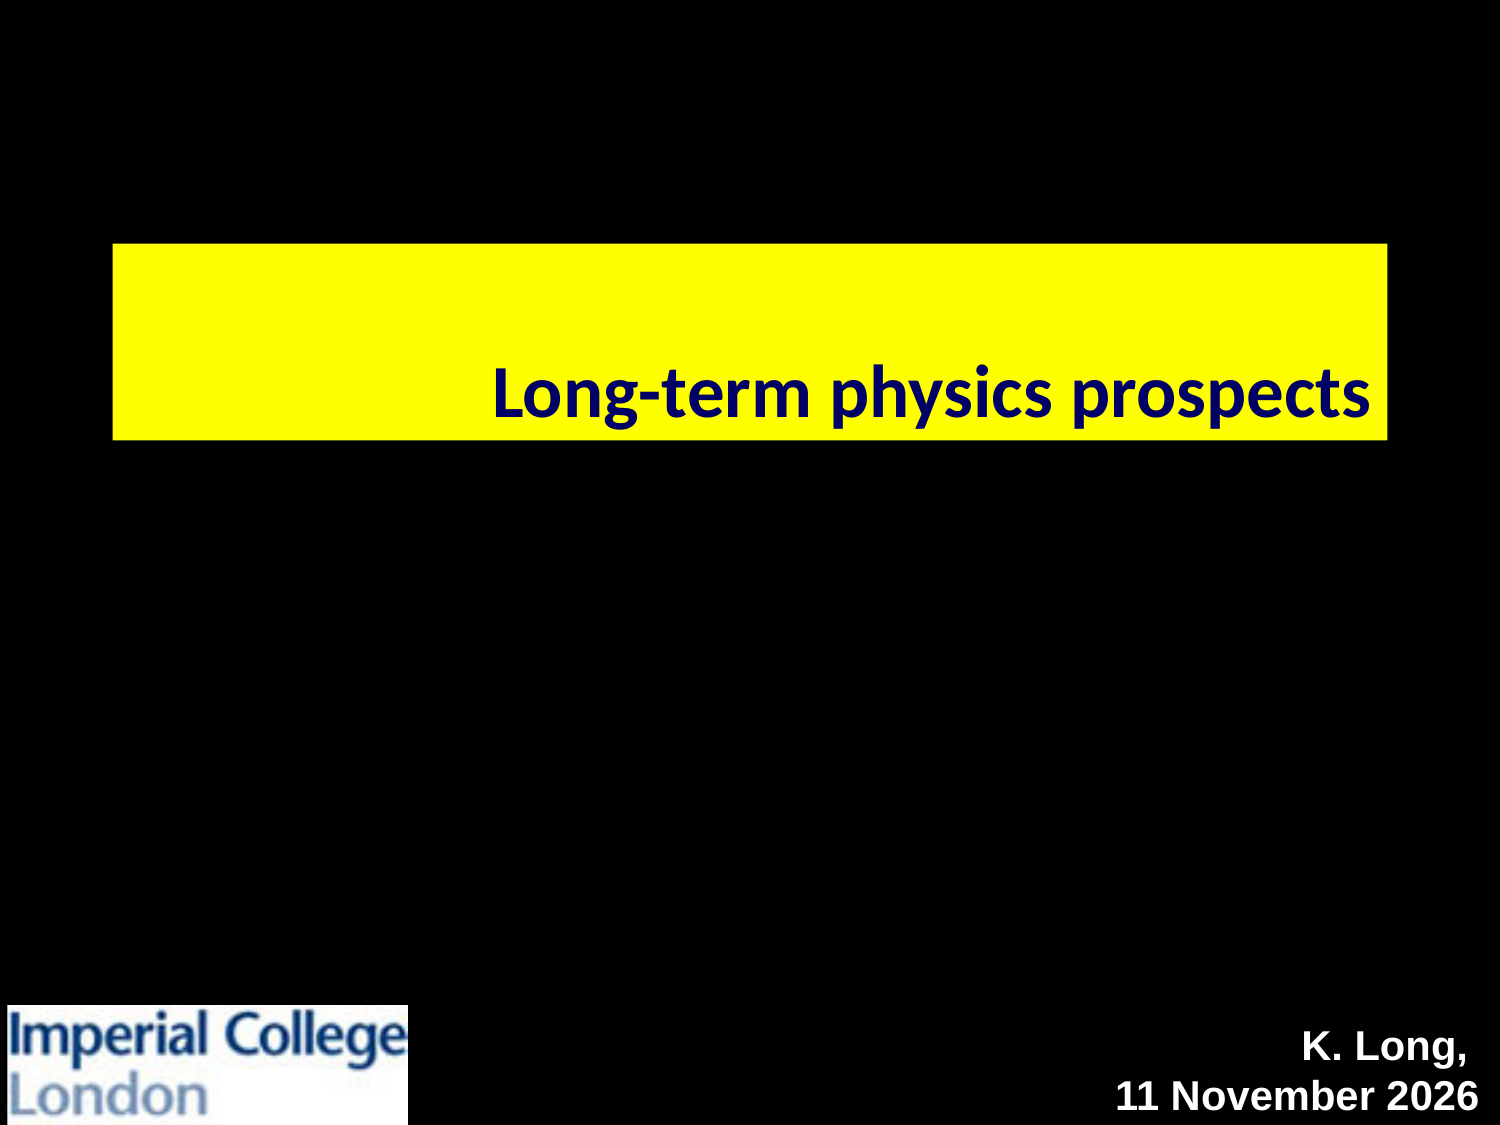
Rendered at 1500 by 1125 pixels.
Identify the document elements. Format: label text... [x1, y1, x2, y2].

title Long-term physics prospects [112, 243, 1388, 441]
picture [7, 1005, 408, 1125]
